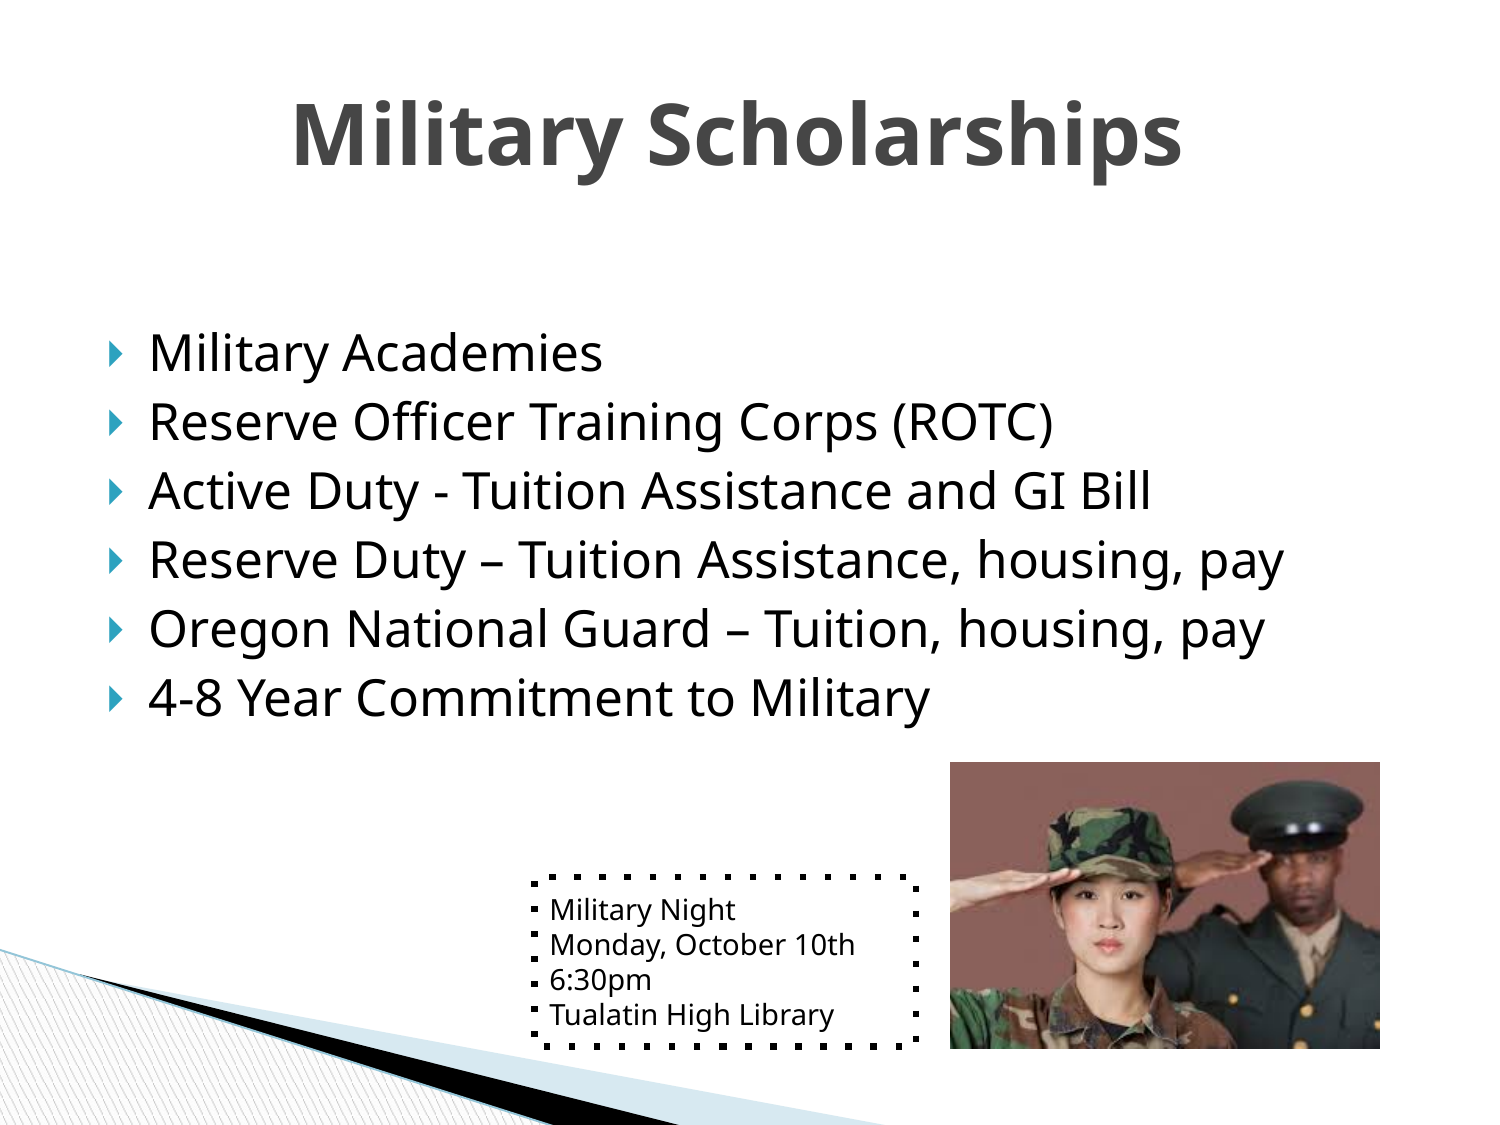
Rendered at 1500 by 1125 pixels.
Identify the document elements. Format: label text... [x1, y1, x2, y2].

text_box Military Night Monday, October 10th 6:30pm Tualatin High Library [534, 876, 917, 1047]
title Military Scholarships [62, 37, 1413, 225]
list Military Academies Reserve Officer Training Corps (ROTC) Active Duty - Tuition Assistance and GI Bill Reserve Duty – Tuition Assistance, housing, pay Oregon National Guard – Tuition, housing, pay 4-8 Year Commitment to Military [75, 312, 1425, 738]
picture [949, 762, 1380, 1049]
